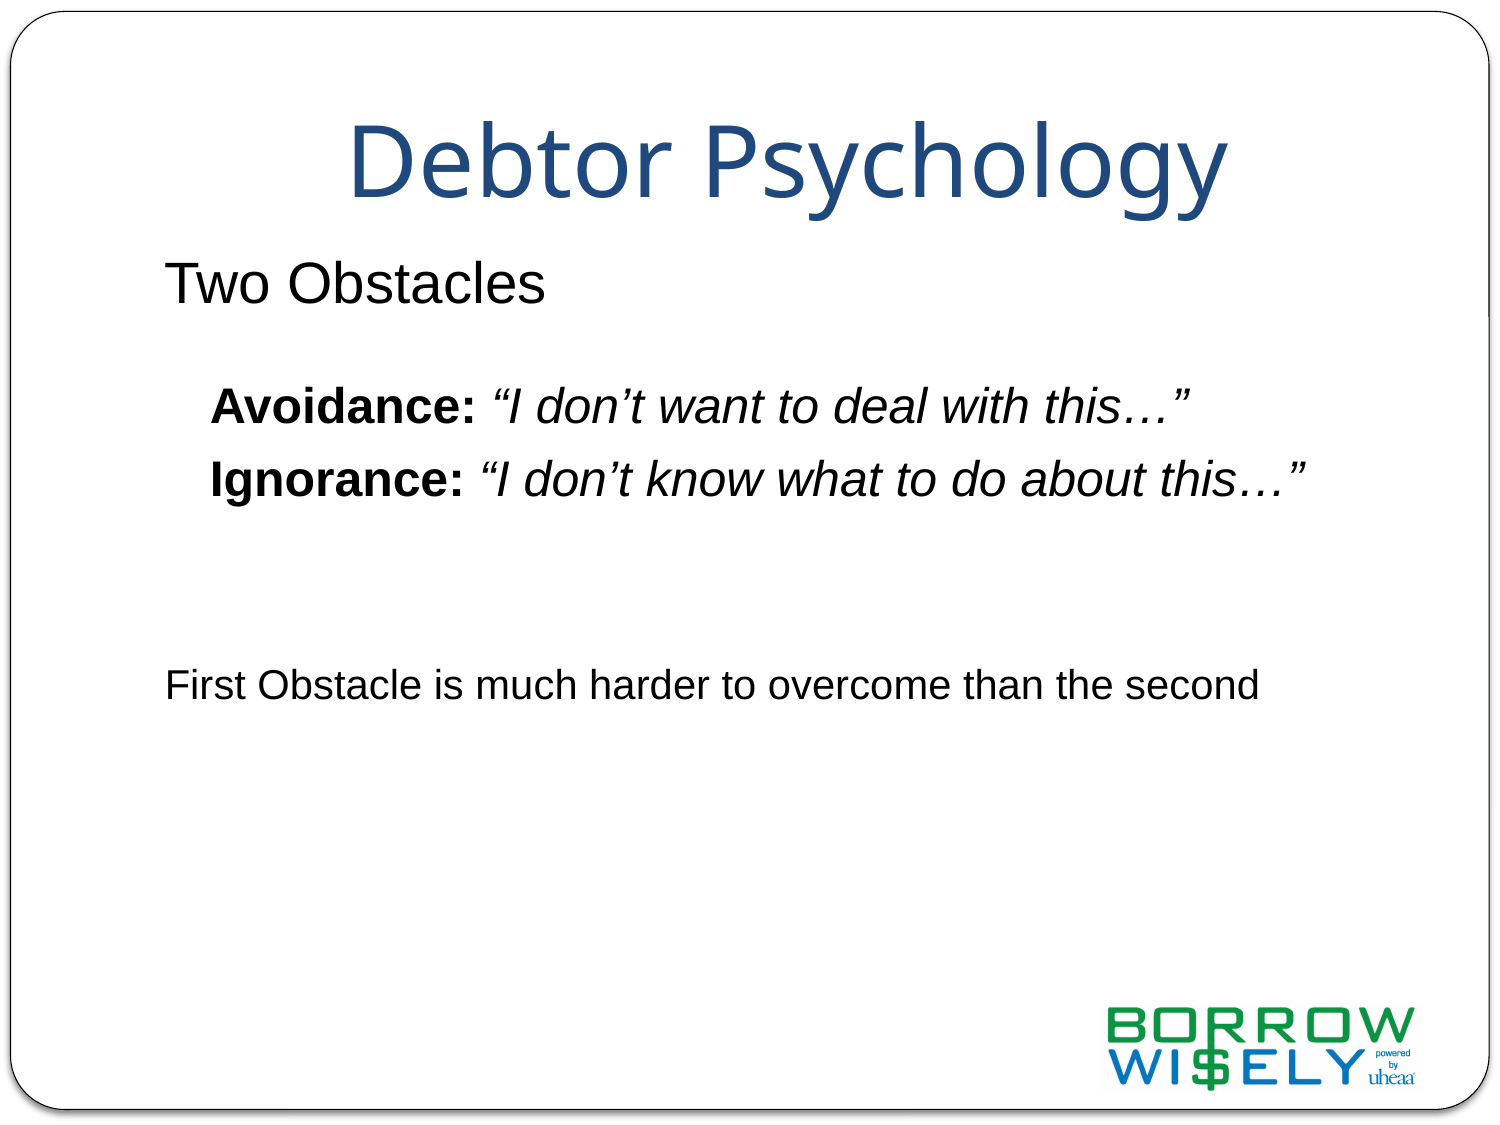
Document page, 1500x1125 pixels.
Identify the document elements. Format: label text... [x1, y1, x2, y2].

list Two Obstacles Avoidance: “I don’t want to deal with this…” Ignorance: “I don’t know what to do about this…” First Obstacle is much harder to overcome than the second [150, 237, 1425, 988]
title Debtor Psychology [150, 45, 1425, 233]
picture [1099, 1003, 1426, 1094]
